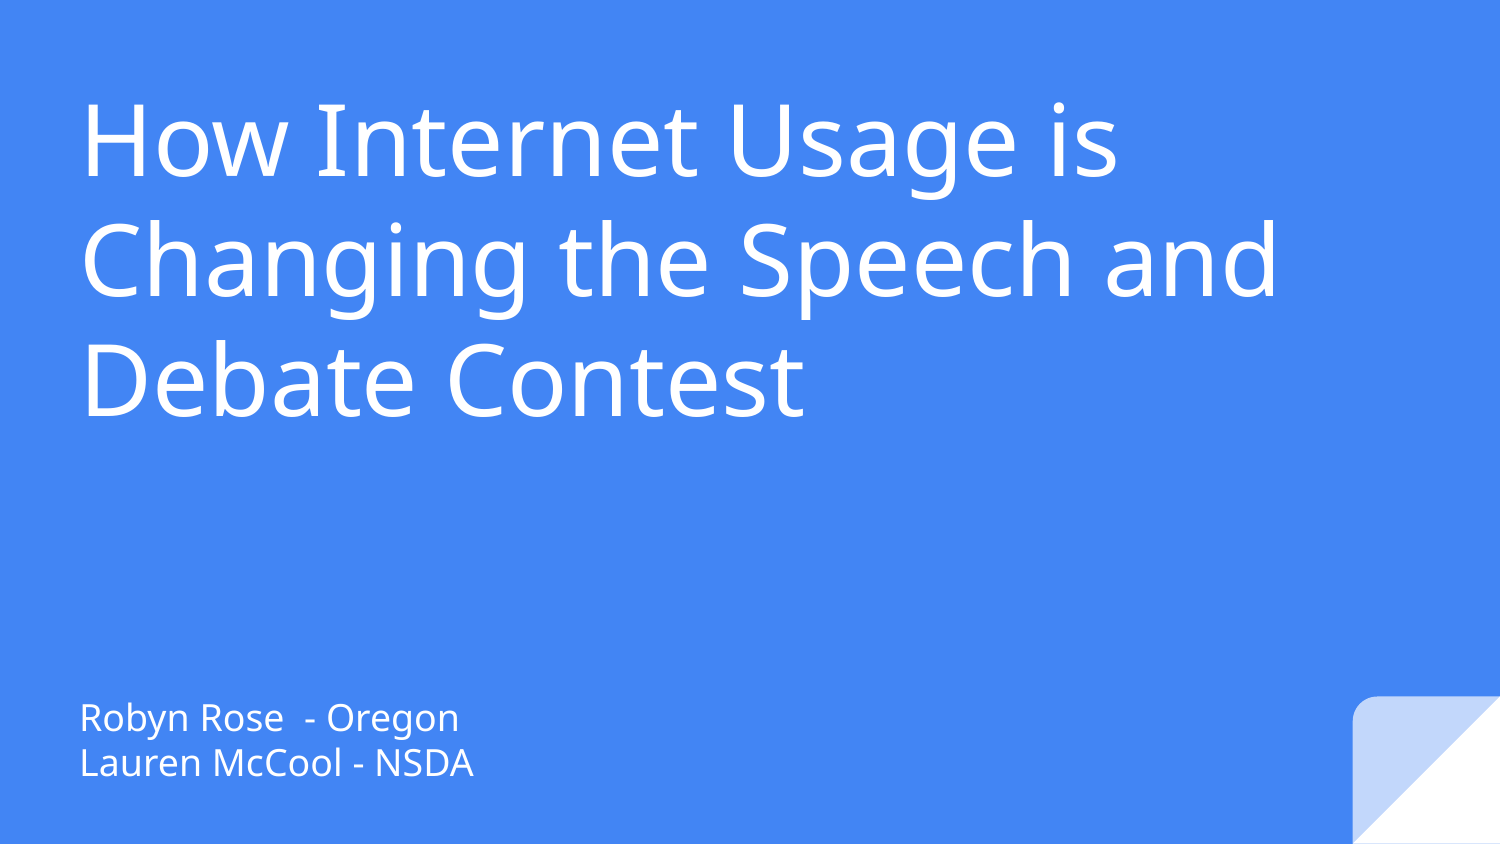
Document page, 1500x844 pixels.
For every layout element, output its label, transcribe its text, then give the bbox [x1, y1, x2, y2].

title How Internet Usage is Changing the Speech and Debate Contest [64, 298, 1413, 452]
subtitle Robyn Rose - Oregon Lauren McCool - NSDA [64, 679, 1413, 800]
